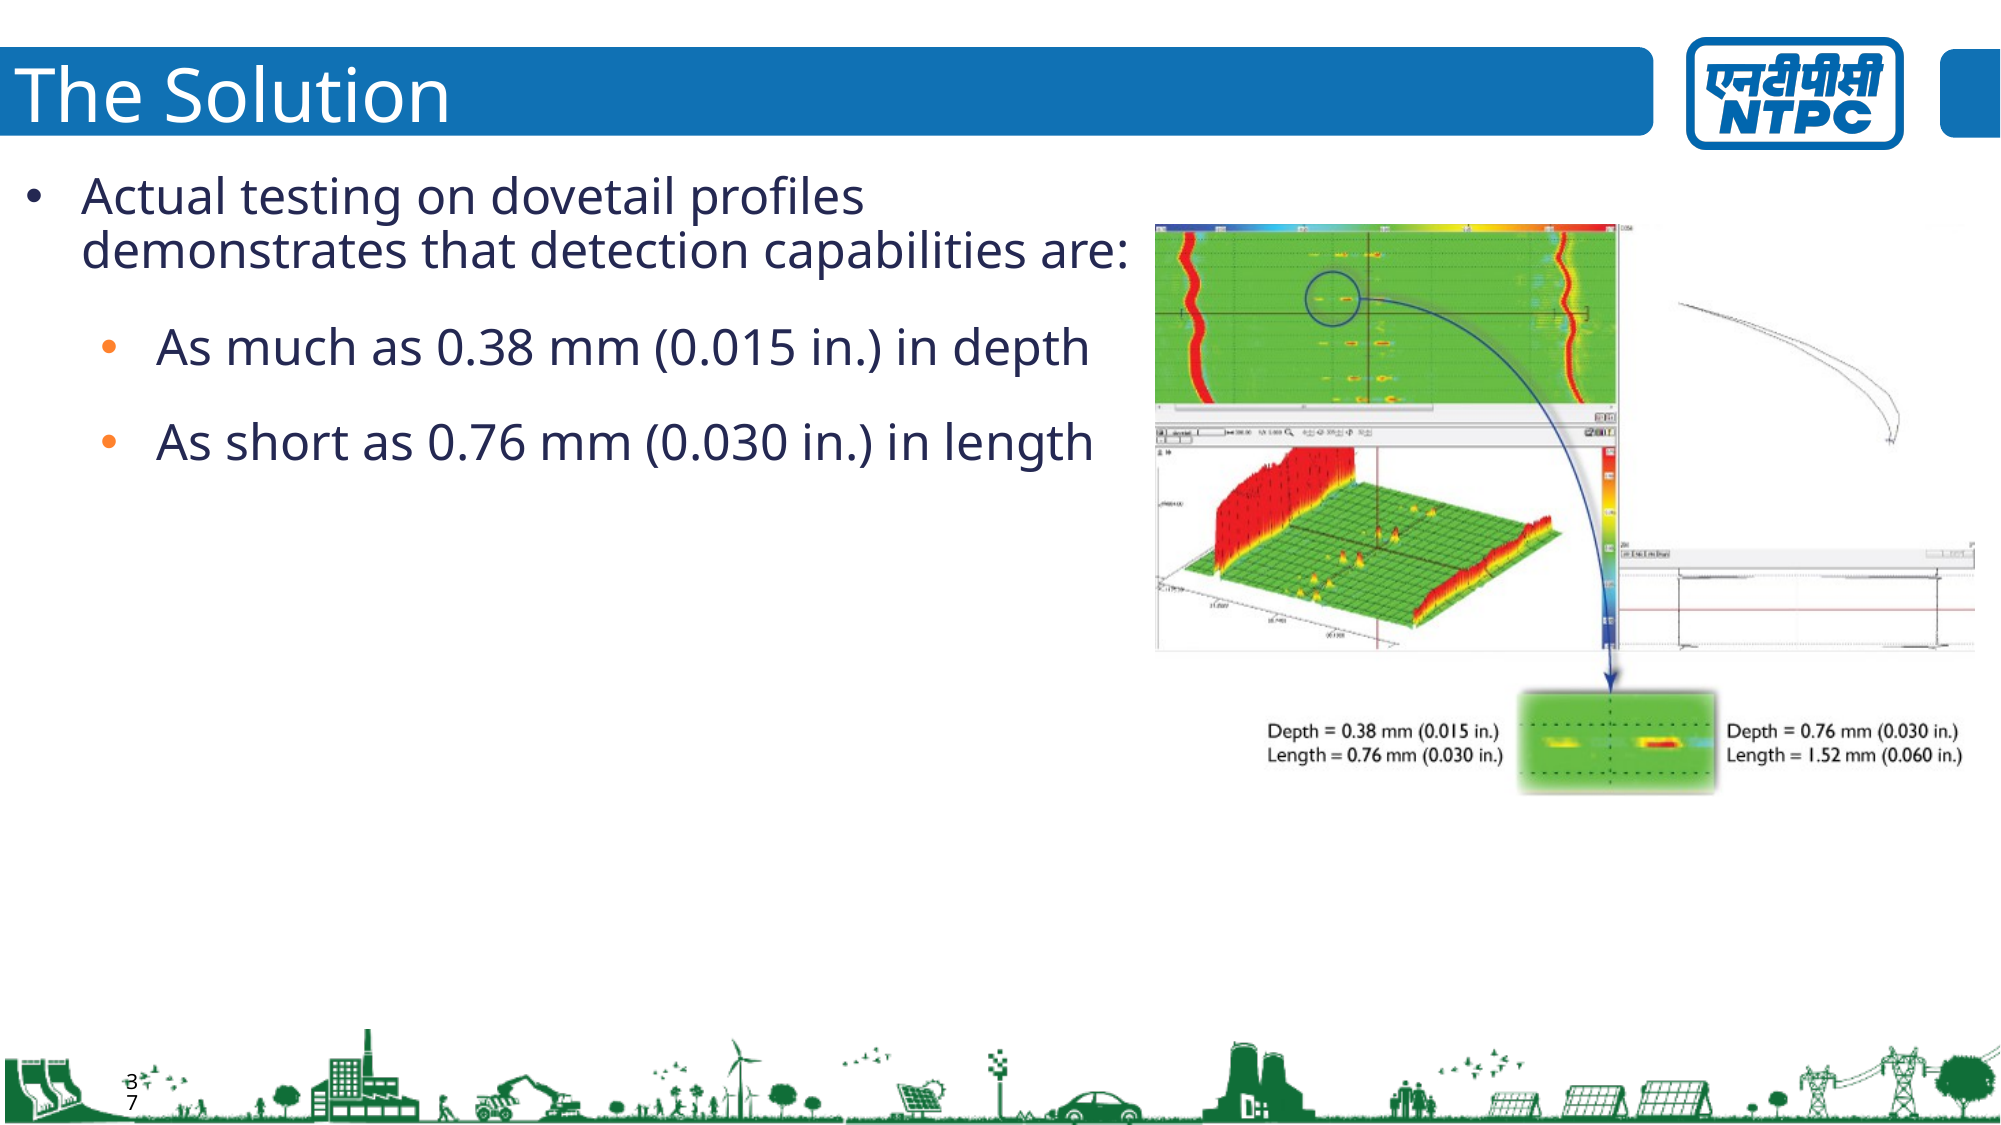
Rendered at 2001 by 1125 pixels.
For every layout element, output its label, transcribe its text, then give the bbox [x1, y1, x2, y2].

picture [1155, 224, 1975, 797]
slide_number 37 [121, 756, 148, 1125]
text_box Actual testing on dovetail profiles demonstrates that detection capabilities are: As much as 0.38 mm (0.015 in.) in depth As short as 0.76 mm (0.030 in.) in length [25, 169, 1137, 471]
picture [148, 1029, 2001, 1125]
picture [5, 1029, 121, 1125]
title The Solution [12, 0, 1592, 187]
picture [1686, 37, 1904, 150]
